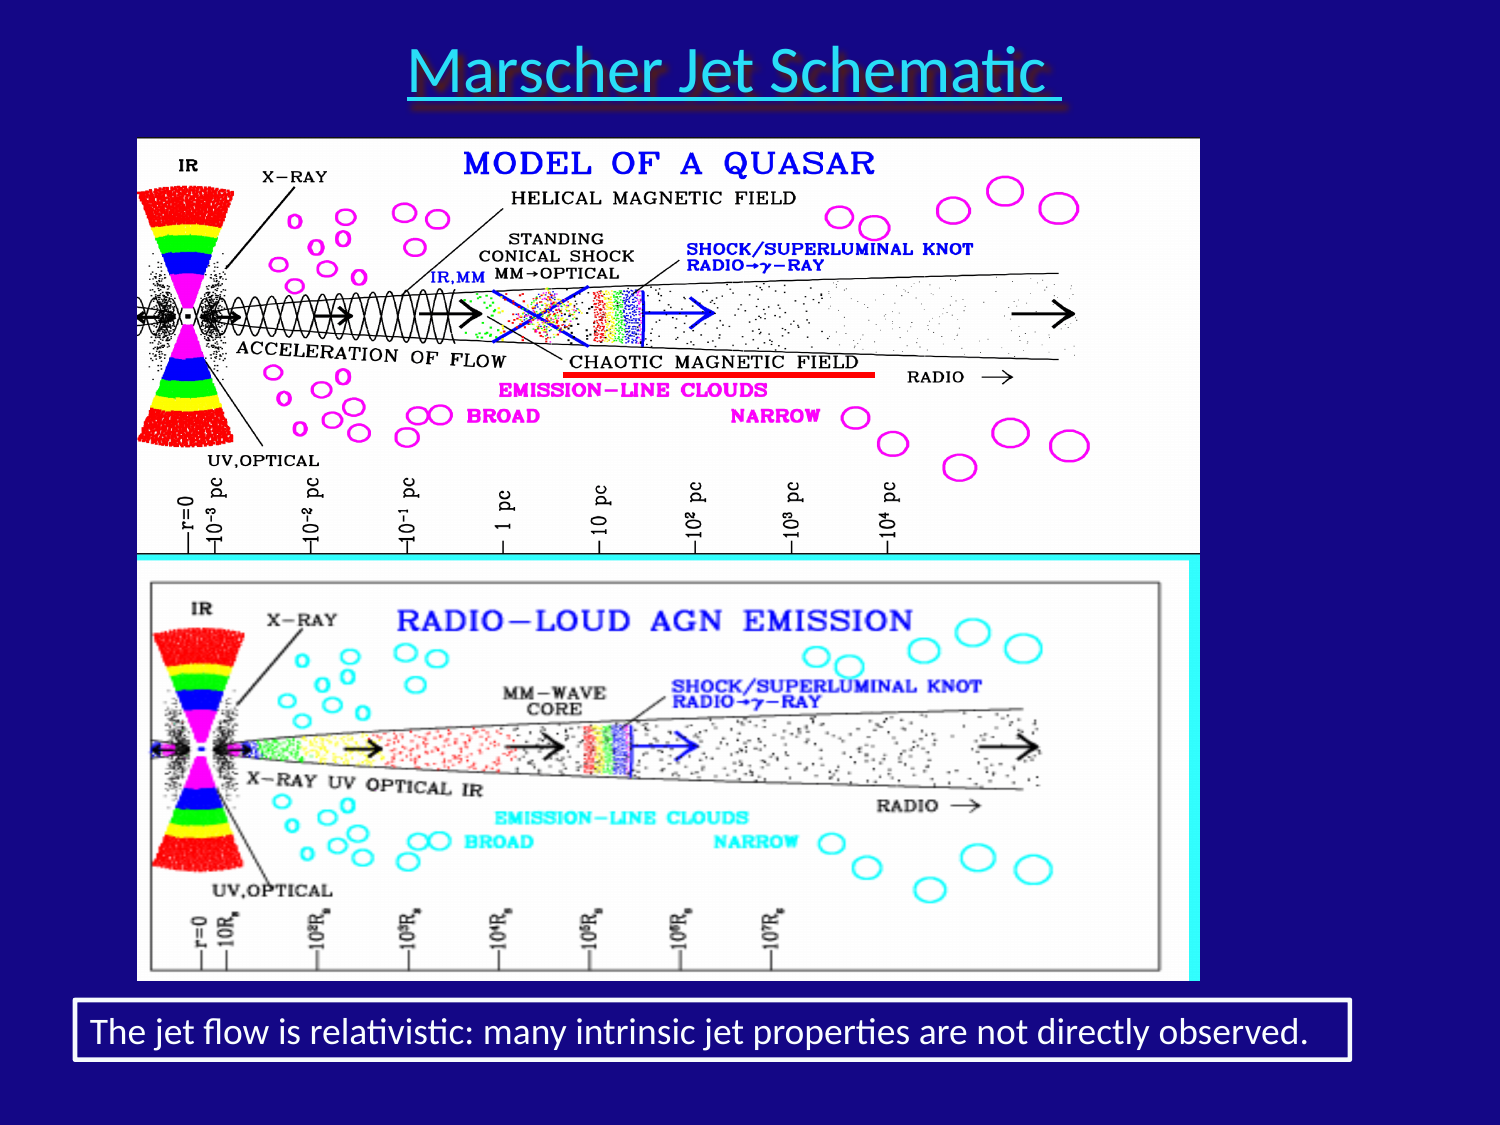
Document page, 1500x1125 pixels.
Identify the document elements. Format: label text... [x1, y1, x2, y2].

picture [137, 137, 1201, 981]
title Marscher Jet Schematic [74, 0, 1395, 133]
text_box The jet flow is relativistic: many intrinsic jet properties are not directly observed. [74, 999, 1350, 1060]
